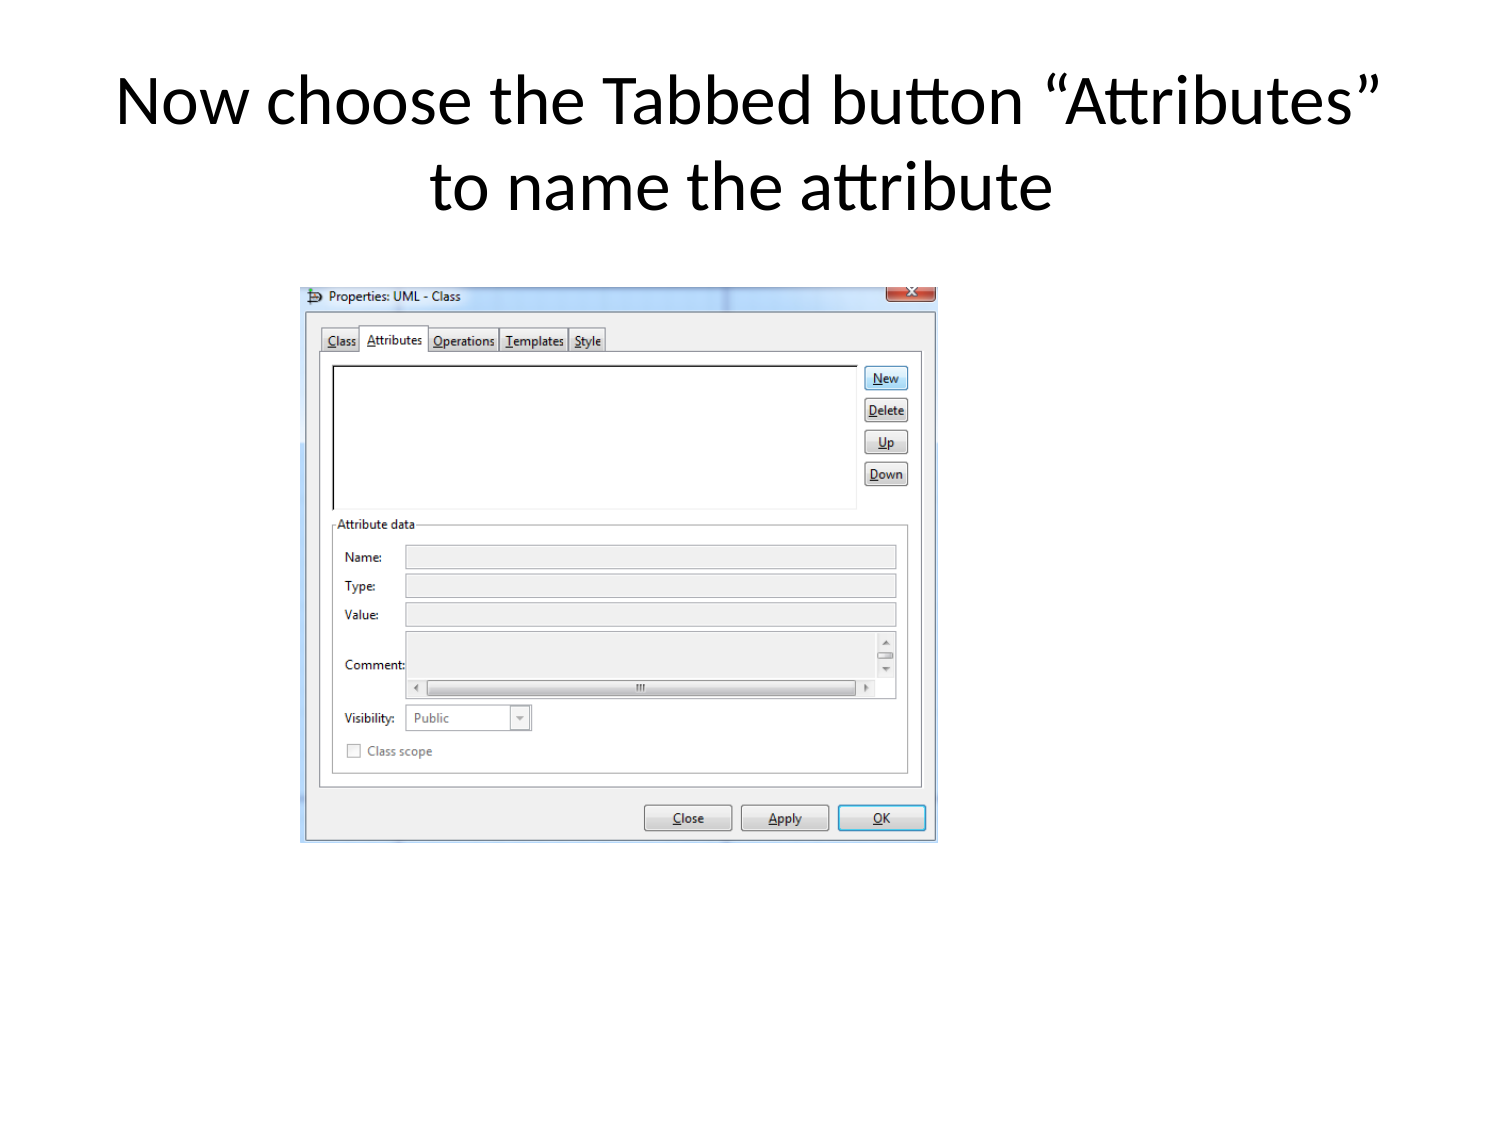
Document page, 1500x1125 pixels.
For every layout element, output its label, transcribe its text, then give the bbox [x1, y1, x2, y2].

title Now choose the Tabbed button “Attributes” to name the attribute [75, 45, 1425, 233]
picture [299, 287, 938, 844]
